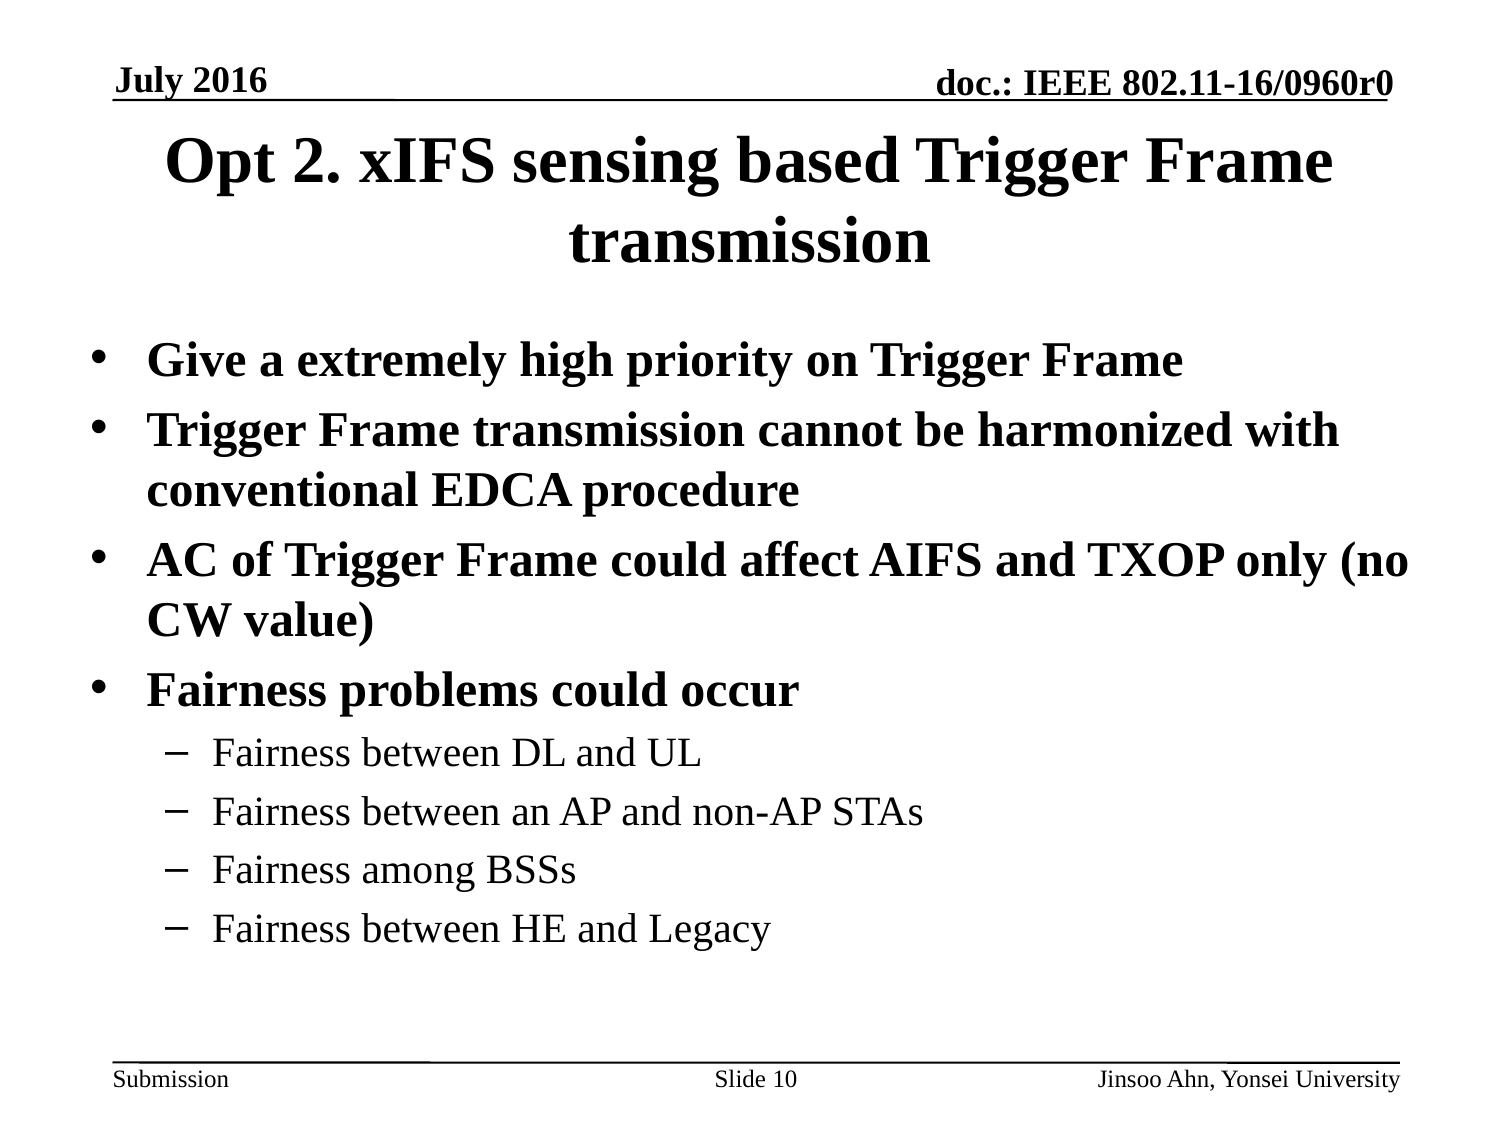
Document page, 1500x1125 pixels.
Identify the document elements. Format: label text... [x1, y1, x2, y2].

list Give a extremely high priority on Trigger Frame Trigger Frame transmission cannot be harmonized with conventional EDCA procedure AC of Trigger Frame could affect AIFS and TXOP only (no CW value) Fairness problems could occur Fairness between DL and UL Fairness between an AP and non-AP STAs Fairness among BSSs Fairness between HE and Legacy [74, 318, 1426, 1062]
title Opt 2. xIFS sensing based Trigger Frame transmission [74, 101, 1426, 290]
